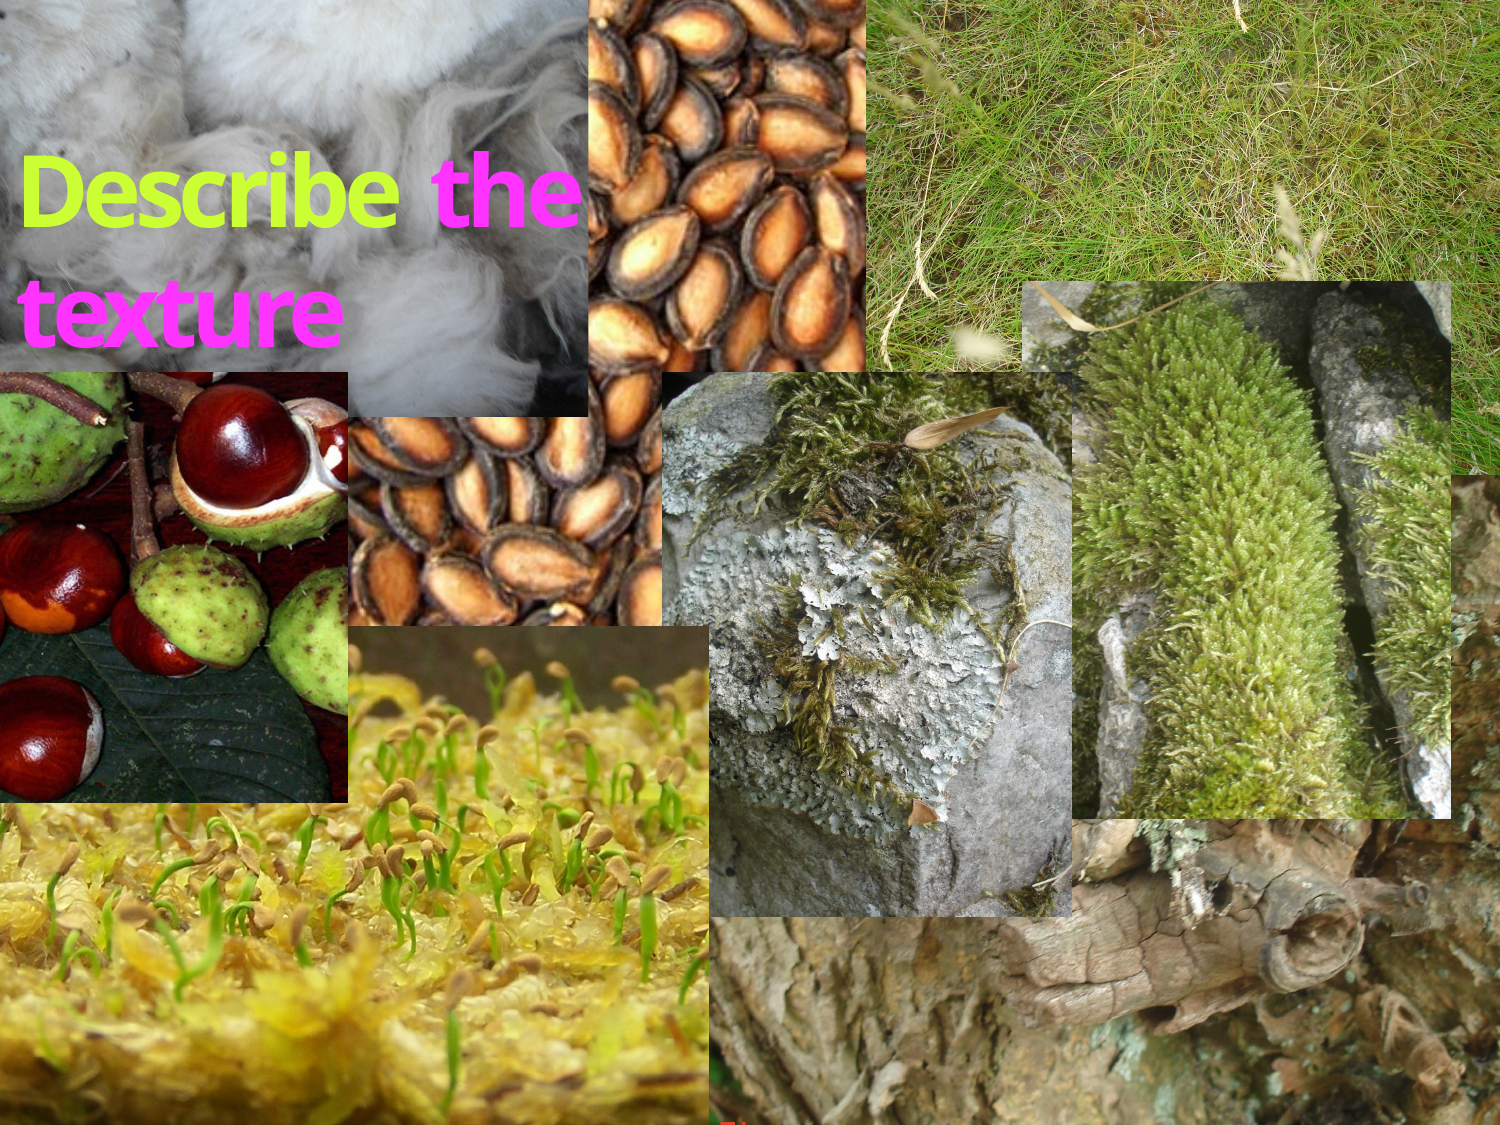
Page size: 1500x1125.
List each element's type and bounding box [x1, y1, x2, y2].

picture [0, 0, 1500, 1125]
list [0, 371, 603, 803]
